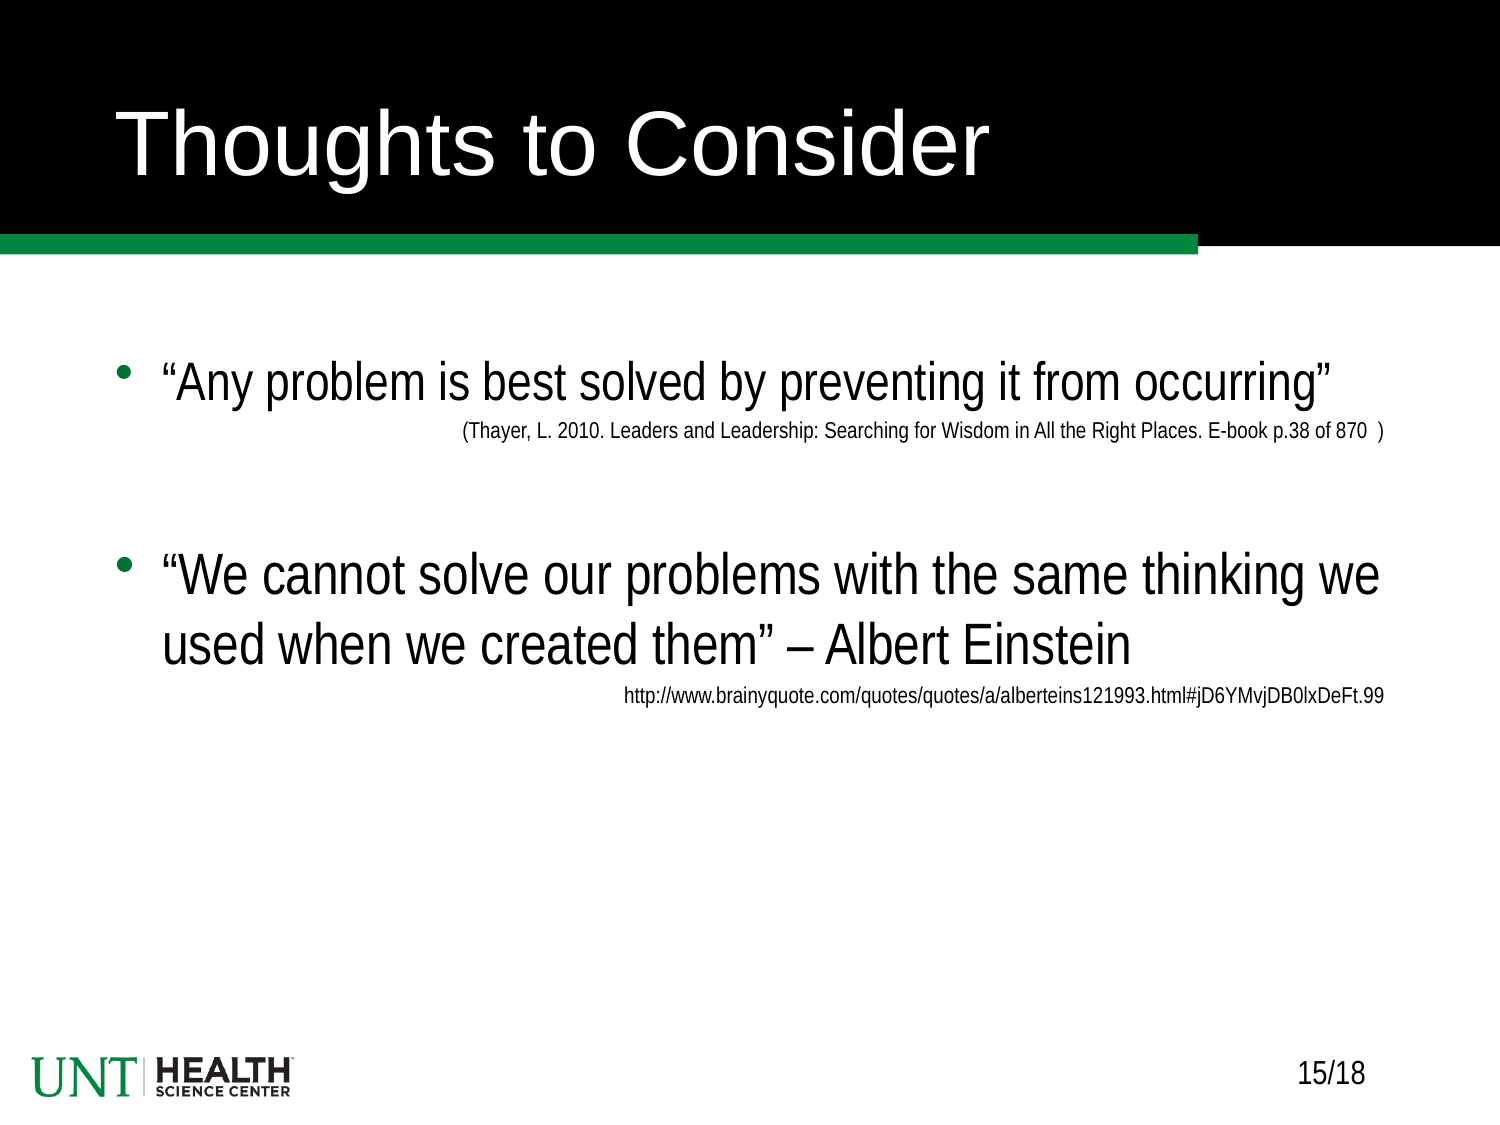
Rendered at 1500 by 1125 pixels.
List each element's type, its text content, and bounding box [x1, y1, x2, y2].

list “Any problem is best solved by preventing it from occurring” (Thayer, L. 2010. Leaders and Leadership: Searching for Wisdom in All the Right Places. E-book p.38 of 870 ) “We cannot solve our problems with the same thinking we used when we created them” – Albert Einstein http://www.brainyquote.com/quotes/quotes/a/alberteins121993.html#jD6YMvjDB0lxDeFt.99 [99, 262, 1401, 938]
text_box 15/18 [1175, 1031, 1480, 1111]
title Thoughts to Consider [99, 44, 1439, 233]
picture [31, 1057, 294, 1097]
